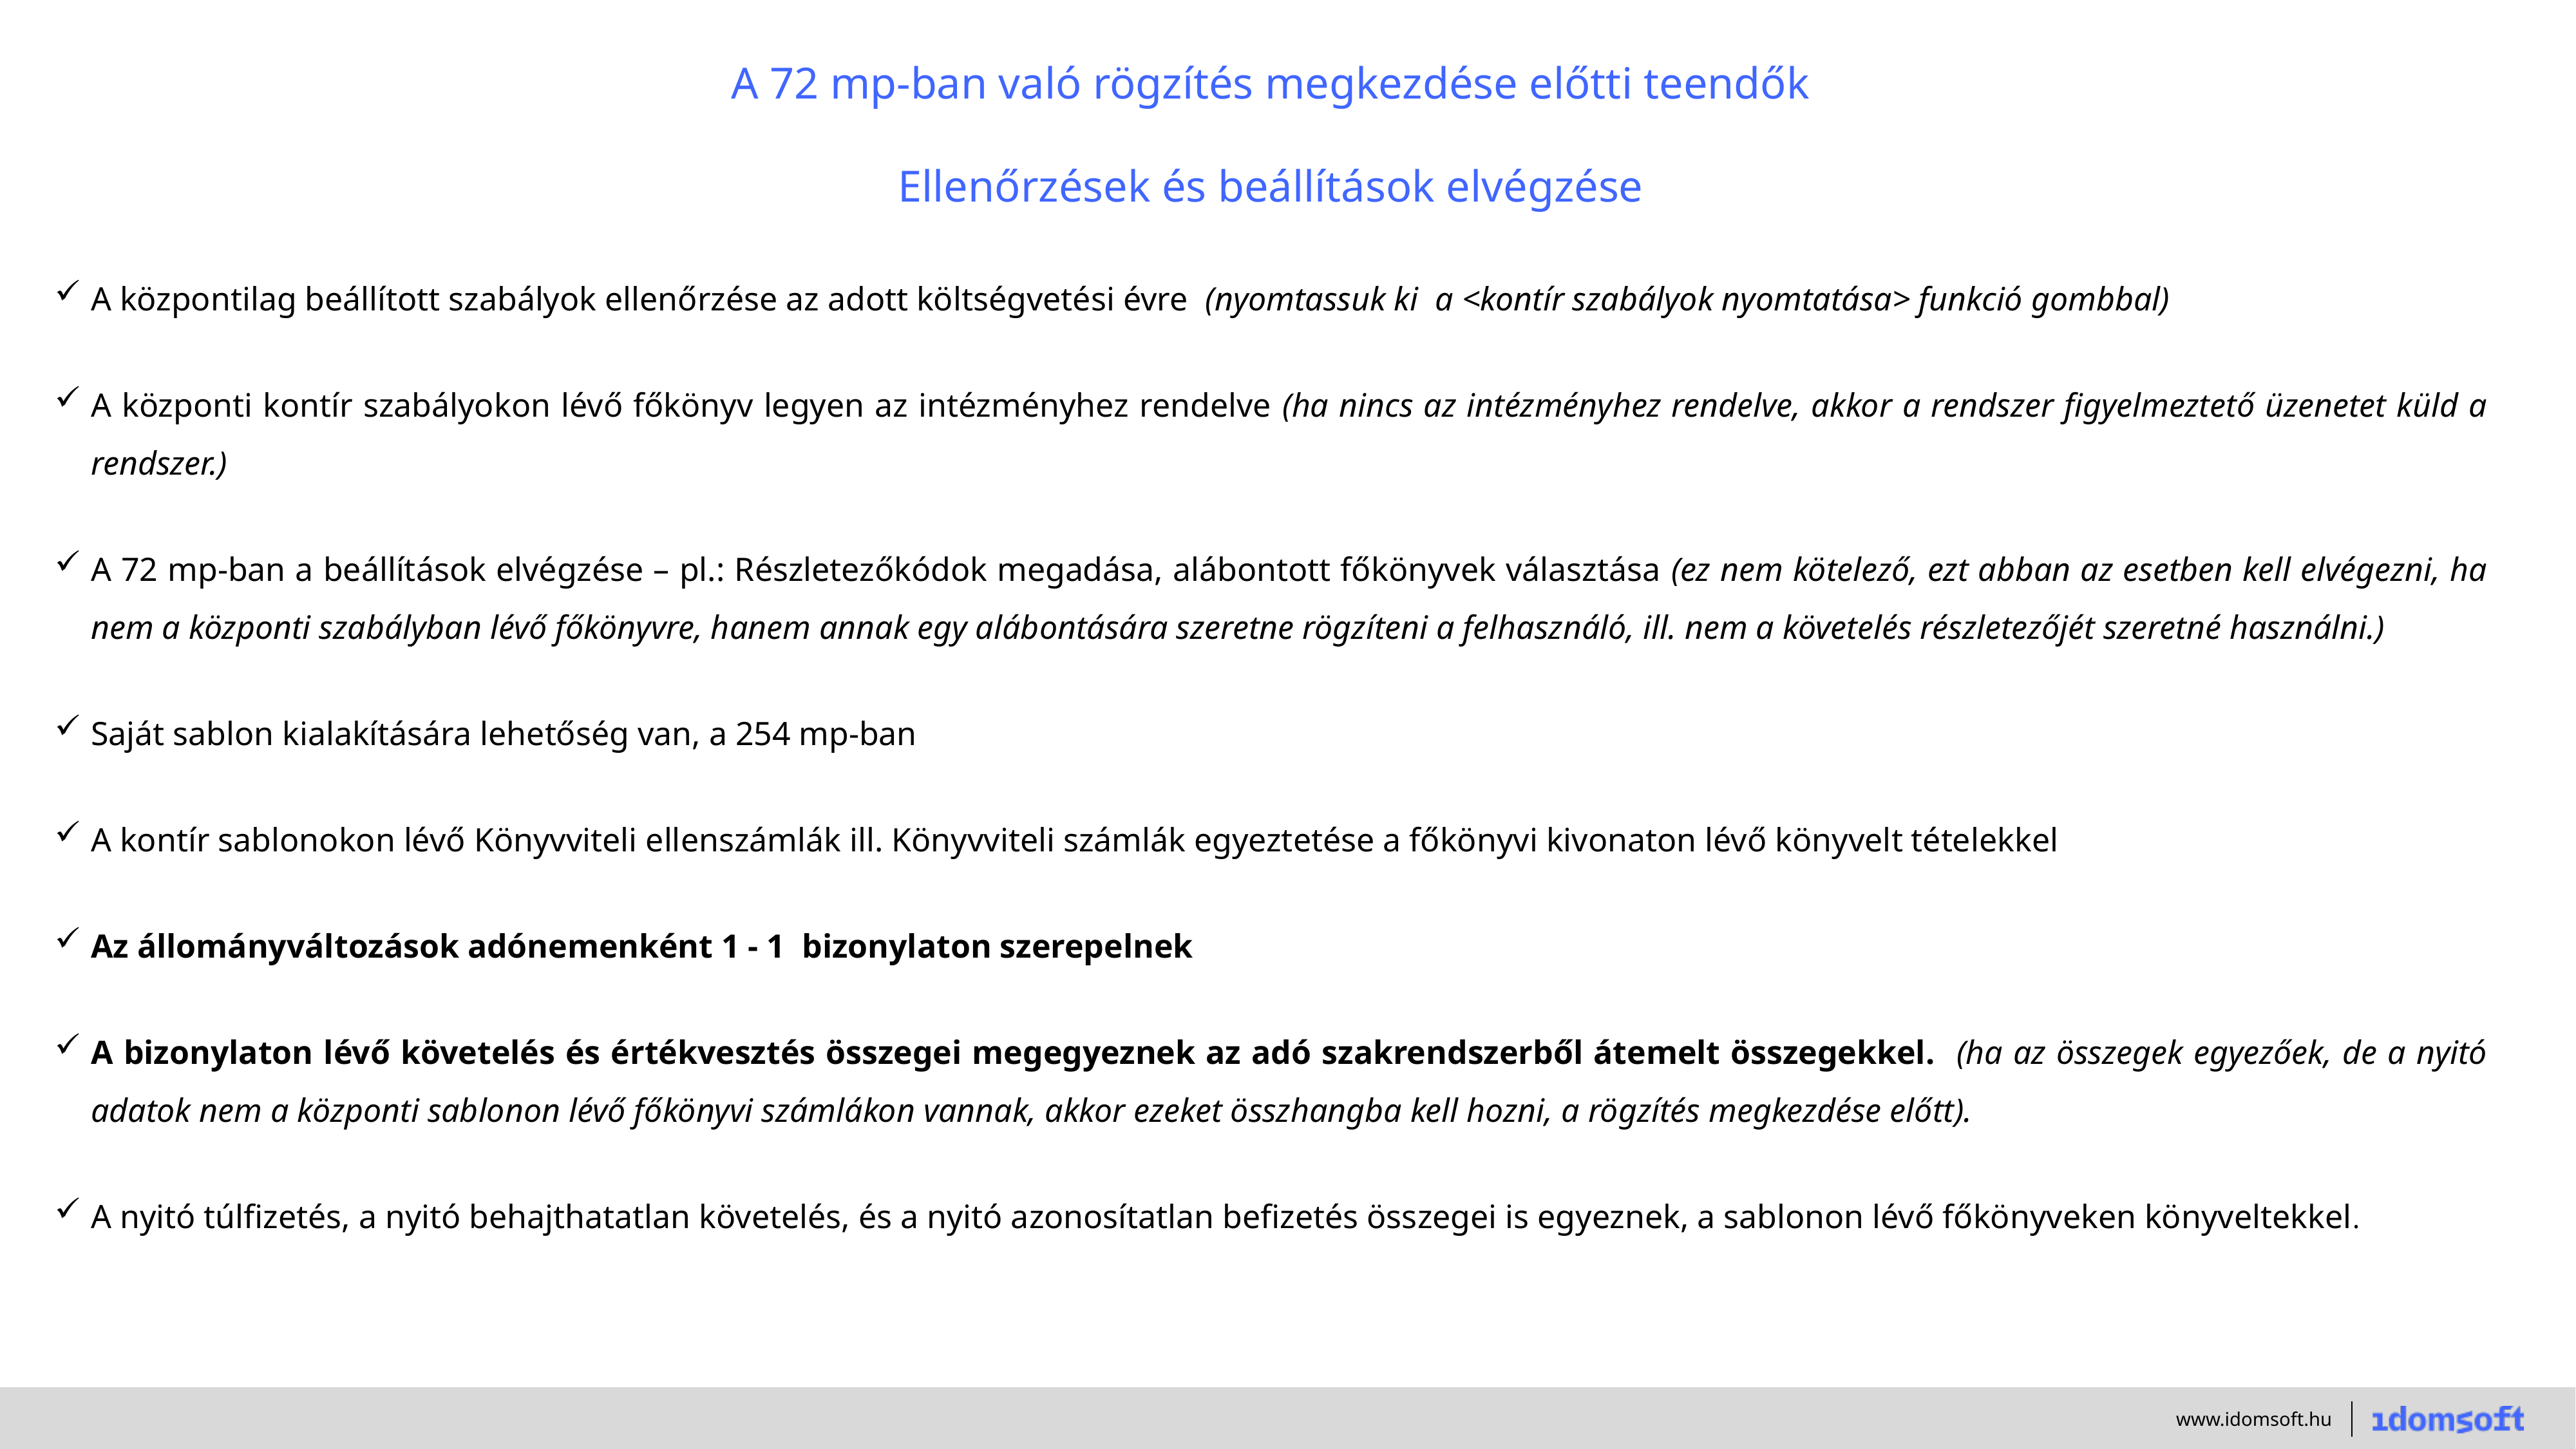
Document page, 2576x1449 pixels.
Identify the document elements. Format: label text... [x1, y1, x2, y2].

text_box A 72 mp-ban való rögzítés megkezdése előtti teendők Ellenőrzések és beállítások elvégzése A központilag beállított szabályok ellenőrzése az adott költségvetési évre (nyomtassuk ki a <kontír szabályok nyomtatása> funkció gombbal) A központi kontír szabályokon lévő főkönyv legyen az intézményhez rendelve (ha nincs az intézményhez rendelve, akkor a rendszer figyelmeztető üzenetet küld a rendszer.) A 72 mp-ban a beállítások elvégzése – pl.: Részletezőkódok megadása, alábontott főkönyvek választása (ez nem kötelező, ezt abban az esetben kell elvégezni, ha nem a központi szabályban lévő főkönyvre, hanem annak egy alábontására szeretne rögzíteni a felhasználó, ill. nem a követelés részletezőjét szeretné használni.) Saját sablon kialakítására lehetőség van, a 254 mp-ban A kontír sablonokon lévő Könyvviteli ellenszámlák ill. Könyvviteli számlák egyeztetése a főkönyvi kivonaton lévő könyvelt tételekkel Az állományváltozások adónemenként 1 - 1 bizonylaton szerepelnek A bizonylaton lévő követelés és értékvesztés összegei megegyeznek az adó szakrendszerből átemelt összegekkel. (ha az összegek egyezőek, de a nyitó adatok nem a központi sablonon lévő főkönyvi számlákon vannak, akkor ezeket összhangba kell hozni, a rögzítés megkezdése előtt). A nyitó túlfizetés, a nyitó behajthatatlan követelés, és a nyitó azonosítatlan befizetés összegei is egyeznek, a sablonon lévő főkönyveken könyveltekkel. [45, 51, 2497, 1240]
